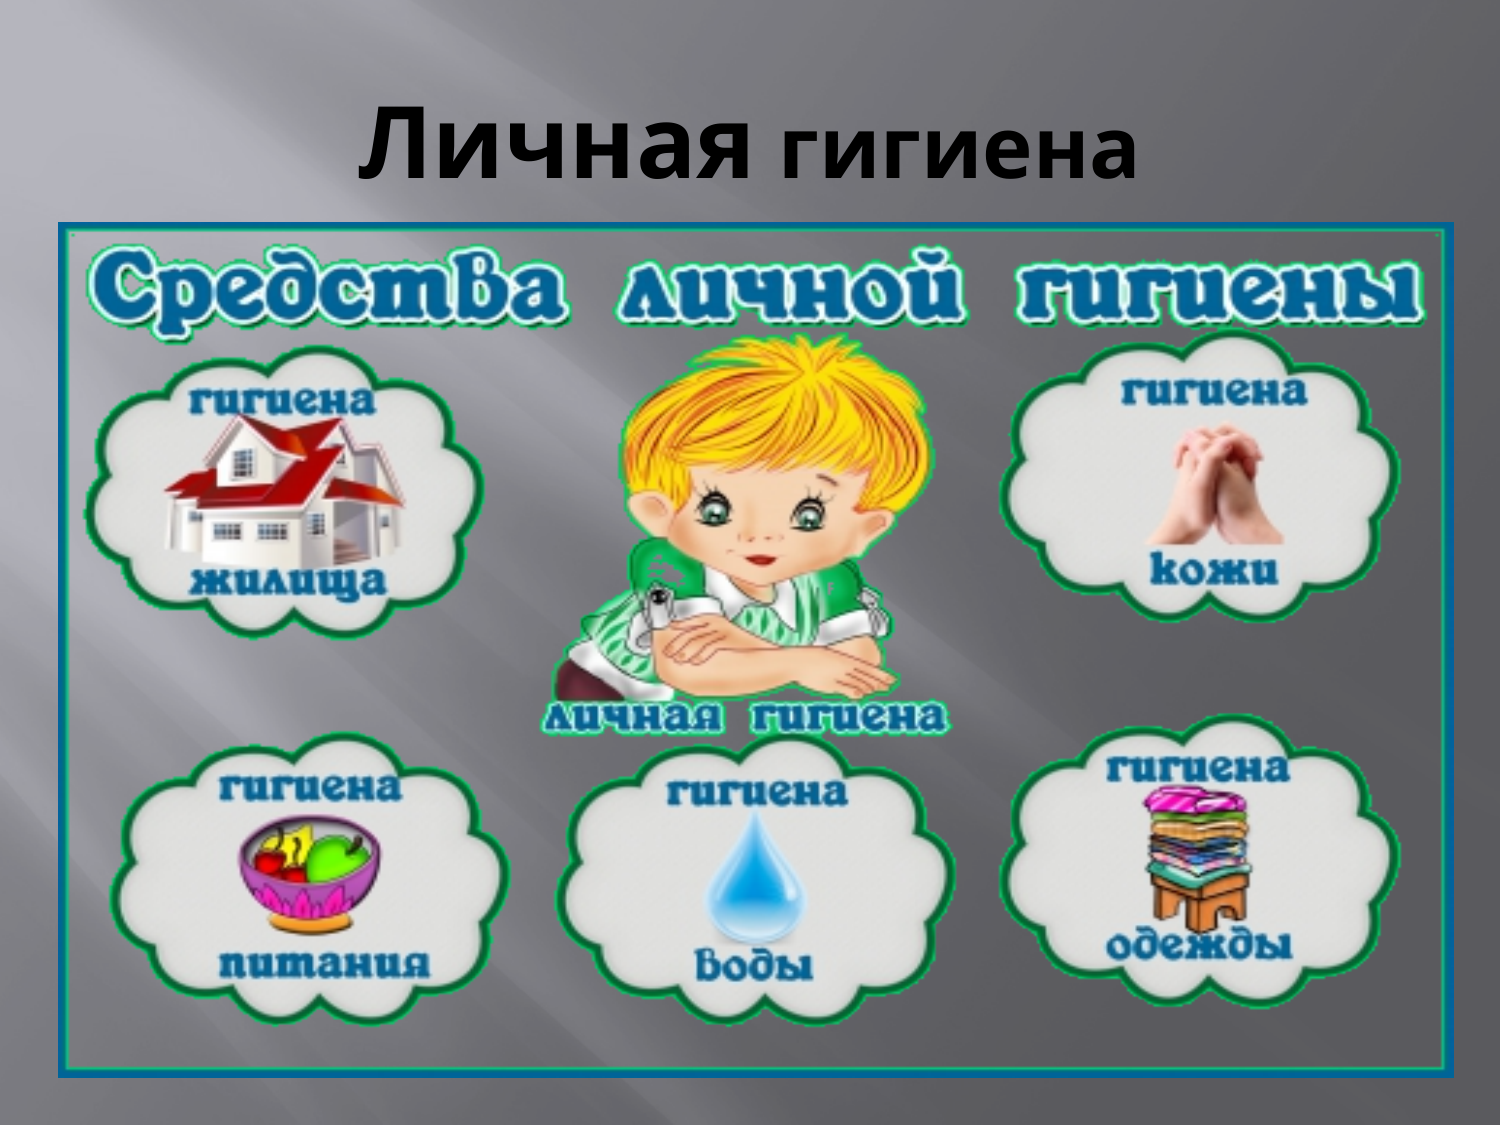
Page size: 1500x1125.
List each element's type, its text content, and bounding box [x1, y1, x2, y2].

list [58, 222, 1454, 1079]
title Личная гигиена [75, 45, 1425, 222]
